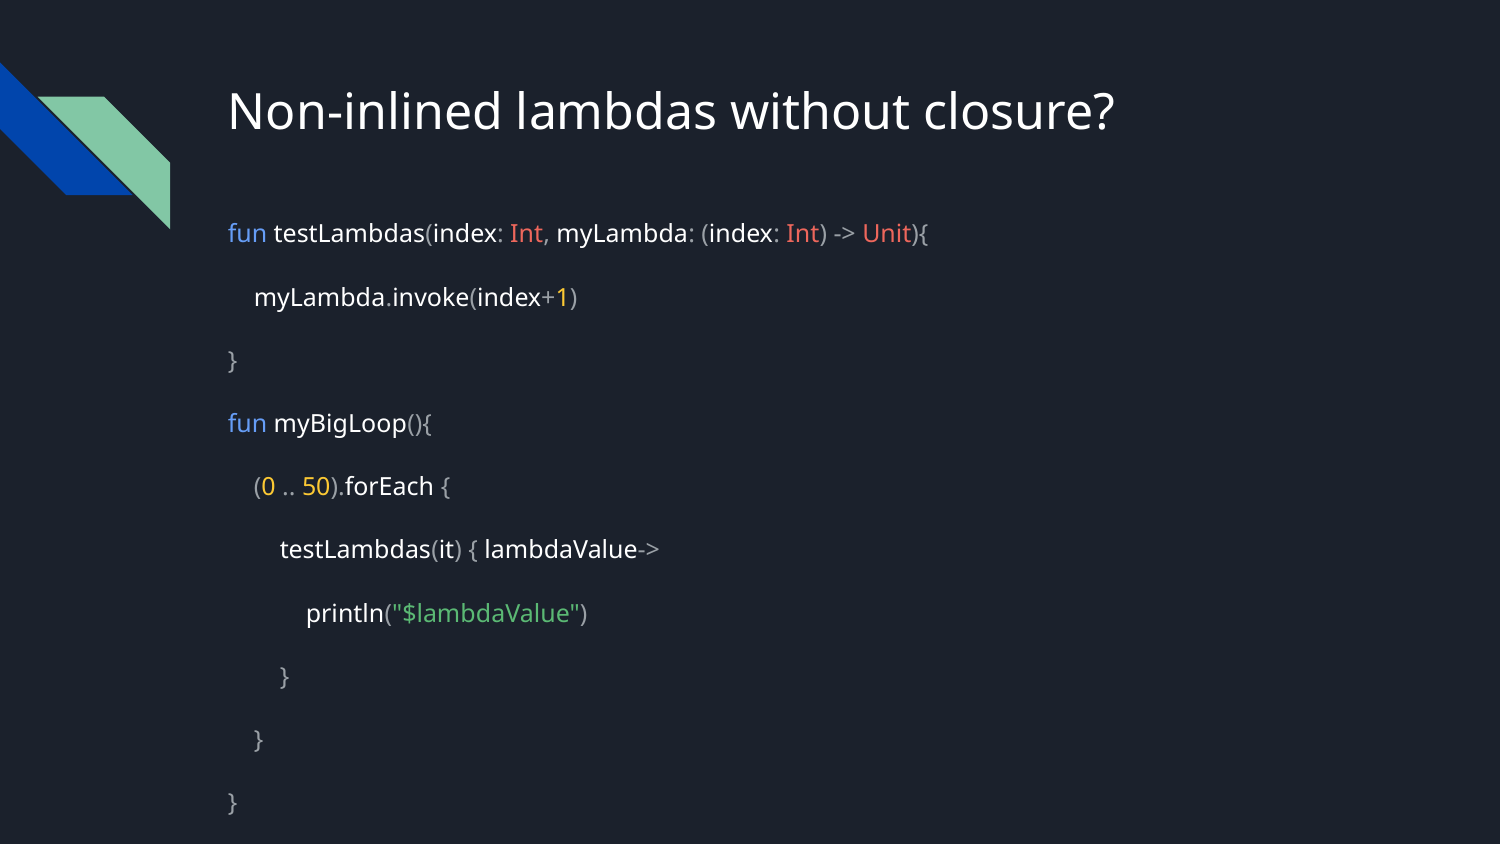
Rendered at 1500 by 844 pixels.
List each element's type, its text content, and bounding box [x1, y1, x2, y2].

list fun testLambdas(index: Int, myLambda: (index: Int) -> Unit){ myLambda.invoke(index+1) } fun myBigLoop(){ (0 .. 50).forEach { testLambdas(it) { lambdaValue-> println("$lambdaValue") } } } [212, 202, 1368, 681]
title Non-inlined lambdas without closure? [212, 64, 1368, 202]
